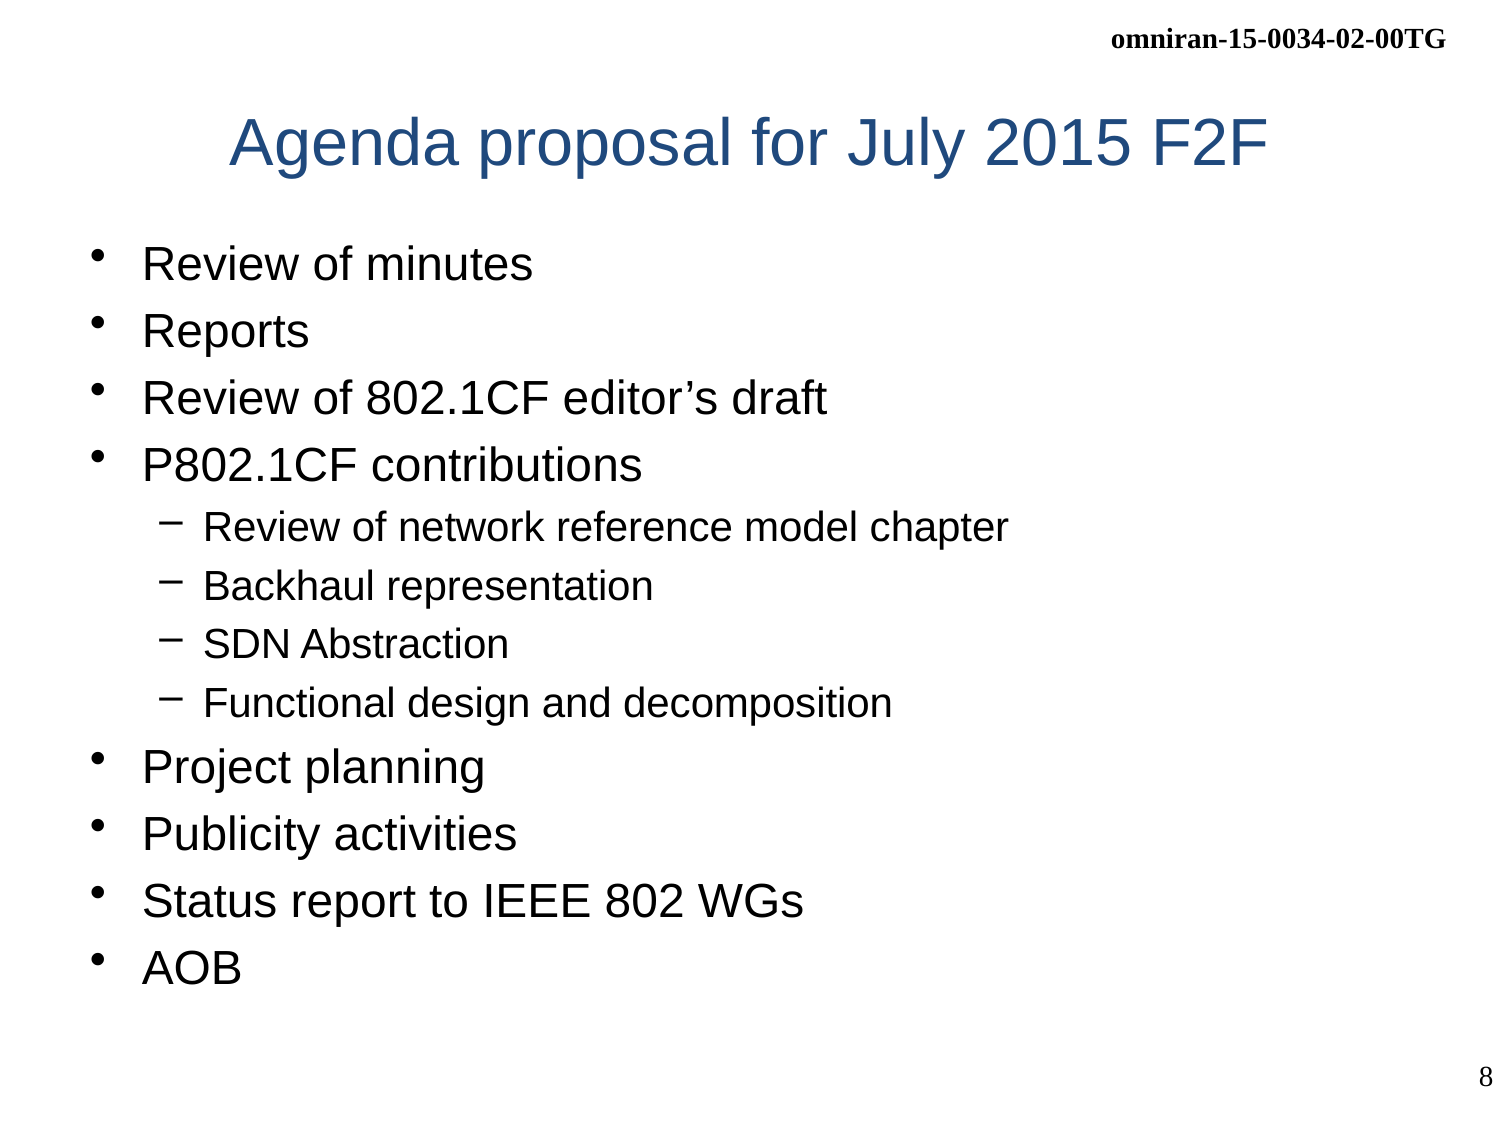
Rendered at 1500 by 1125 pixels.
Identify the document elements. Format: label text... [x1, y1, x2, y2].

list Review of minutes Reports Review of 802.1CF editor’s draft P802.1CF contributions Review of network reference model chapter Backhaul representation SDN Abstraction Functional design and decomposition Project planning Publicity activities Status report to IEEE 802 WGs AOB [75, 224, 1425, 1005]
title Agenda proposal for July 2015 F2F [75, 45, 1425, 224]
